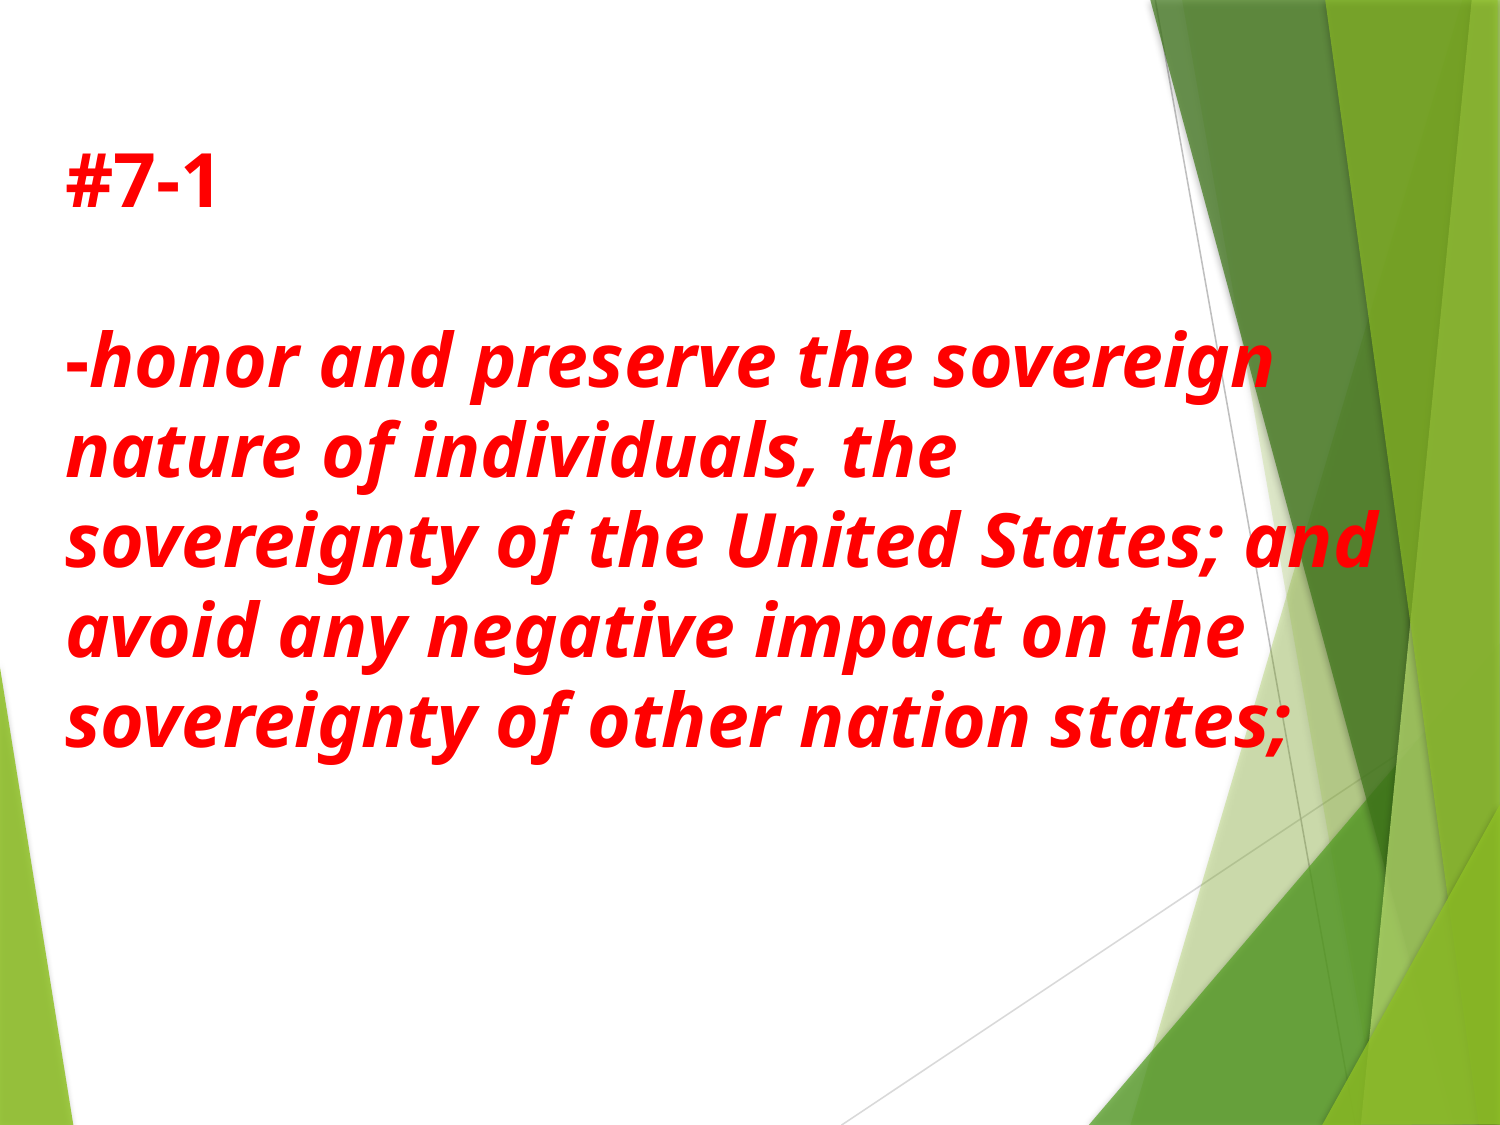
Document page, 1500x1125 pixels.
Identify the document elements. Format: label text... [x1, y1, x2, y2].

title #7-1 -honor and preserve the sovereign nature of individuals, the sovereignty of the United States; and avoid any negative impact on the sovereignty of other nation states; [50, 125, 1400, 588]
list [112, 800, 1388, 925]
